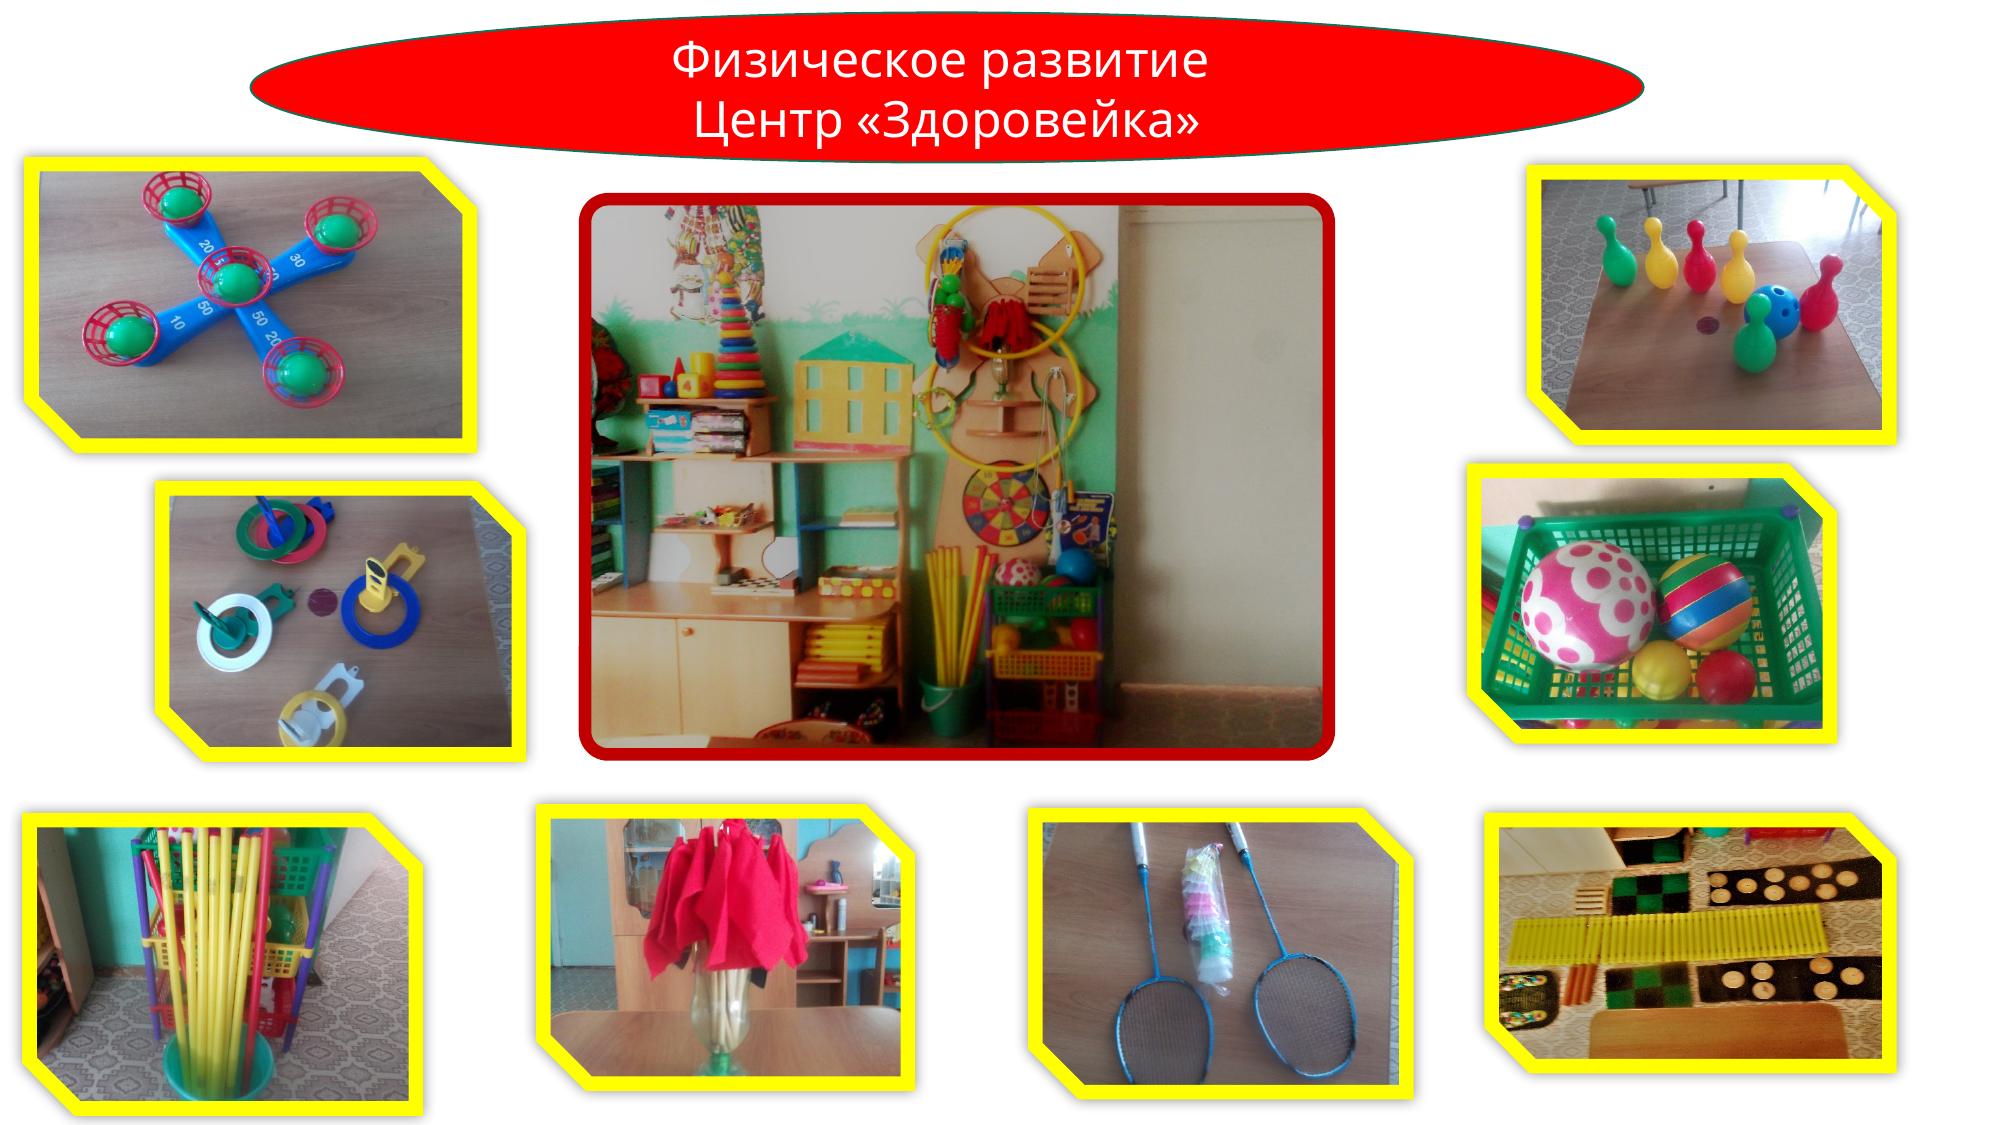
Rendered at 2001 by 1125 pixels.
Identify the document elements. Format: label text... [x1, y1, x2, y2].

picture [1035, 815, 1407, 1093]
picture [31, 164, 470, 446]
picture [585, 199, 1329, 755]
picture [1474, 470, 1830, 737]
picture [1533, 172, 1890, 438]
picture [1491, 820, 1890, 1067]
picture [29, 820, 416, 1109]
picture [543, 811, 908, 1084]
text_box Физическое развитие Центр «Здоровейка» [249, 11, 1645, 164]
picture [162, 488, 519, 755]
